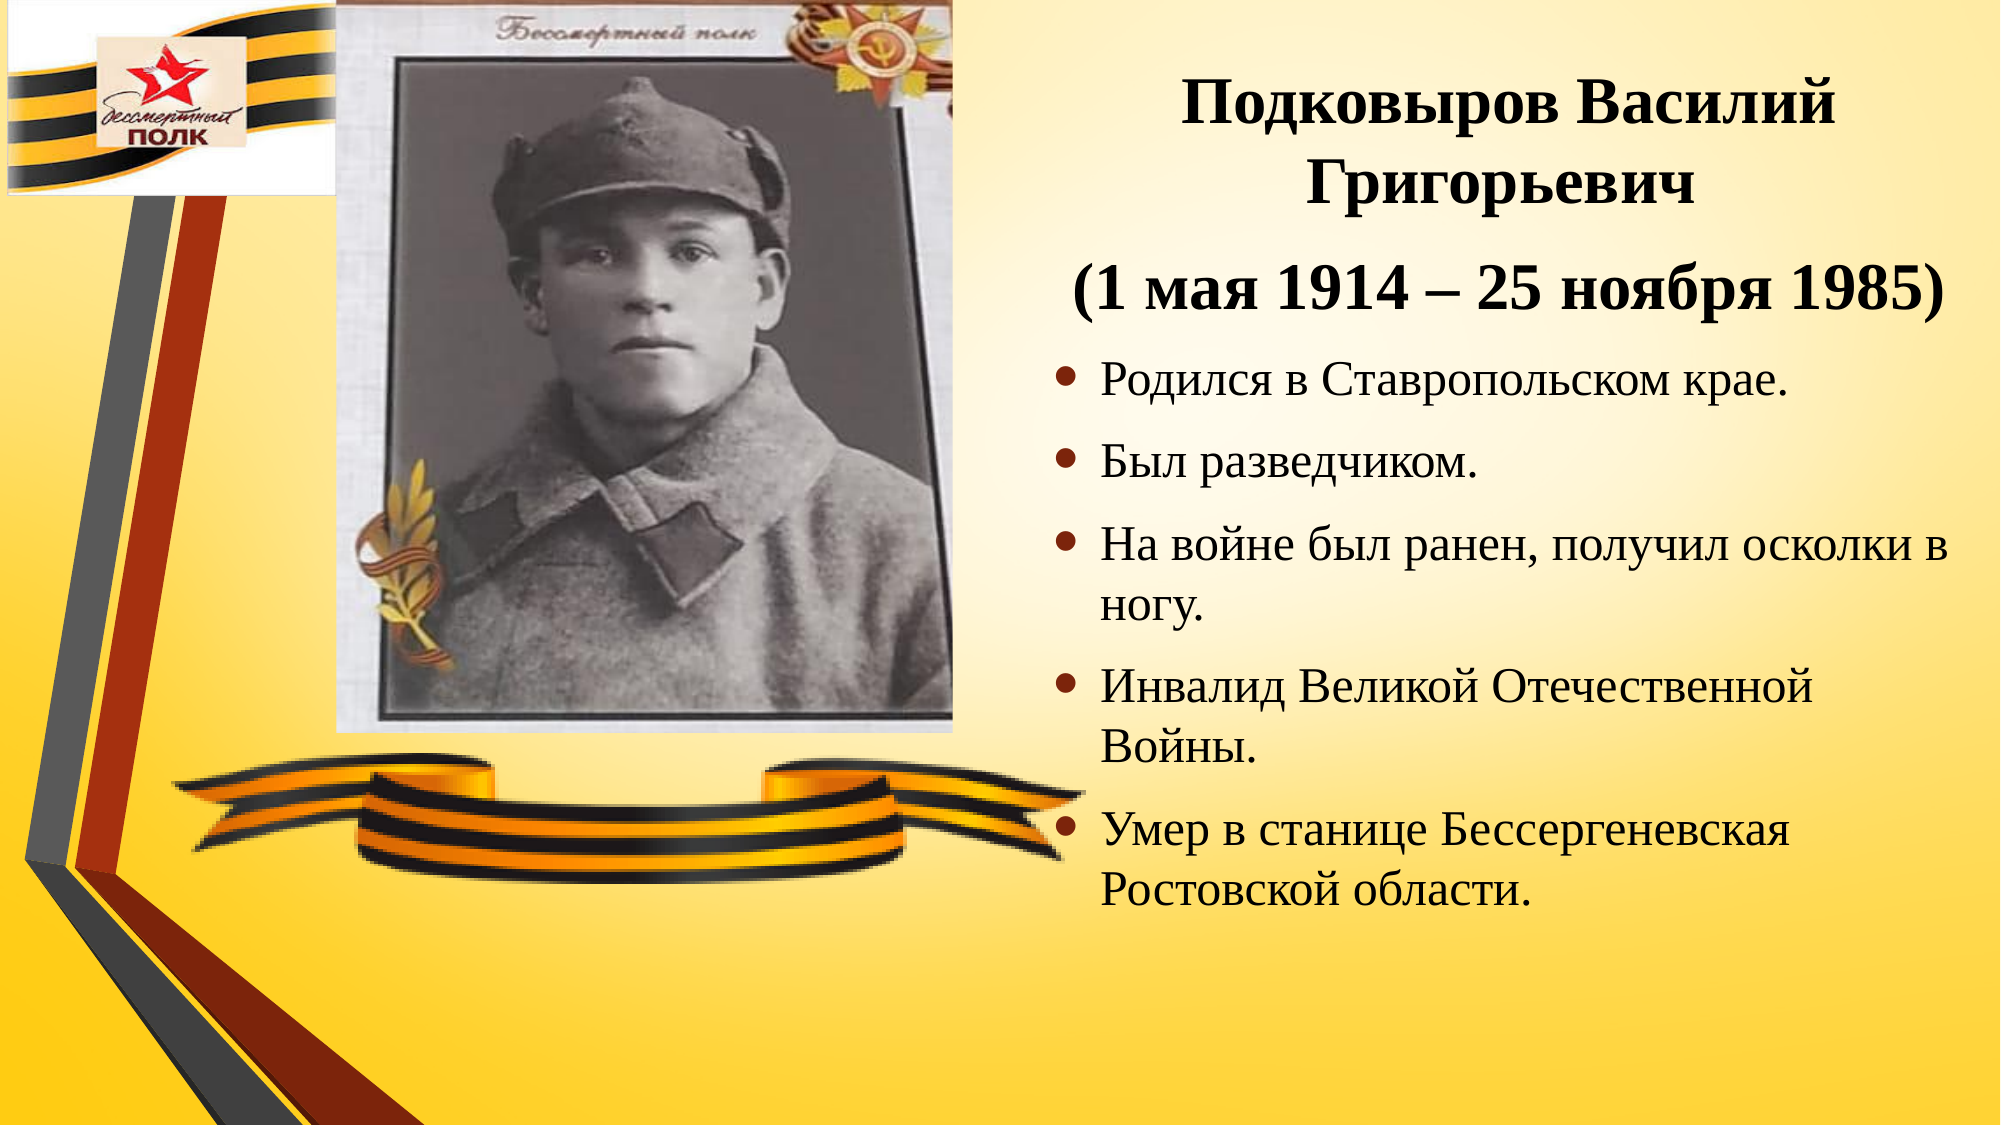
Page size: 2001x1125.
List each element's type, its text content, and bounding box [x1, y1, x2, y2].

picture [171, 753, 1086, 884]
picture [7, 0, 335, 196]
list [335, 0, 953, 733]
list Подковыров Василий Григорьевич (1 мая 1914 – 25 ноября 1985) Родился в Ставропольском крае. Был разведчиком. На войне был ранен, получил осколки в ногу. Инвалид Великой Отечественной Войны. Умер в станице Бессергеневская Ростовской области. [1038, 73, 1982, 1076]
title [1147, 32, 2000, 381]
